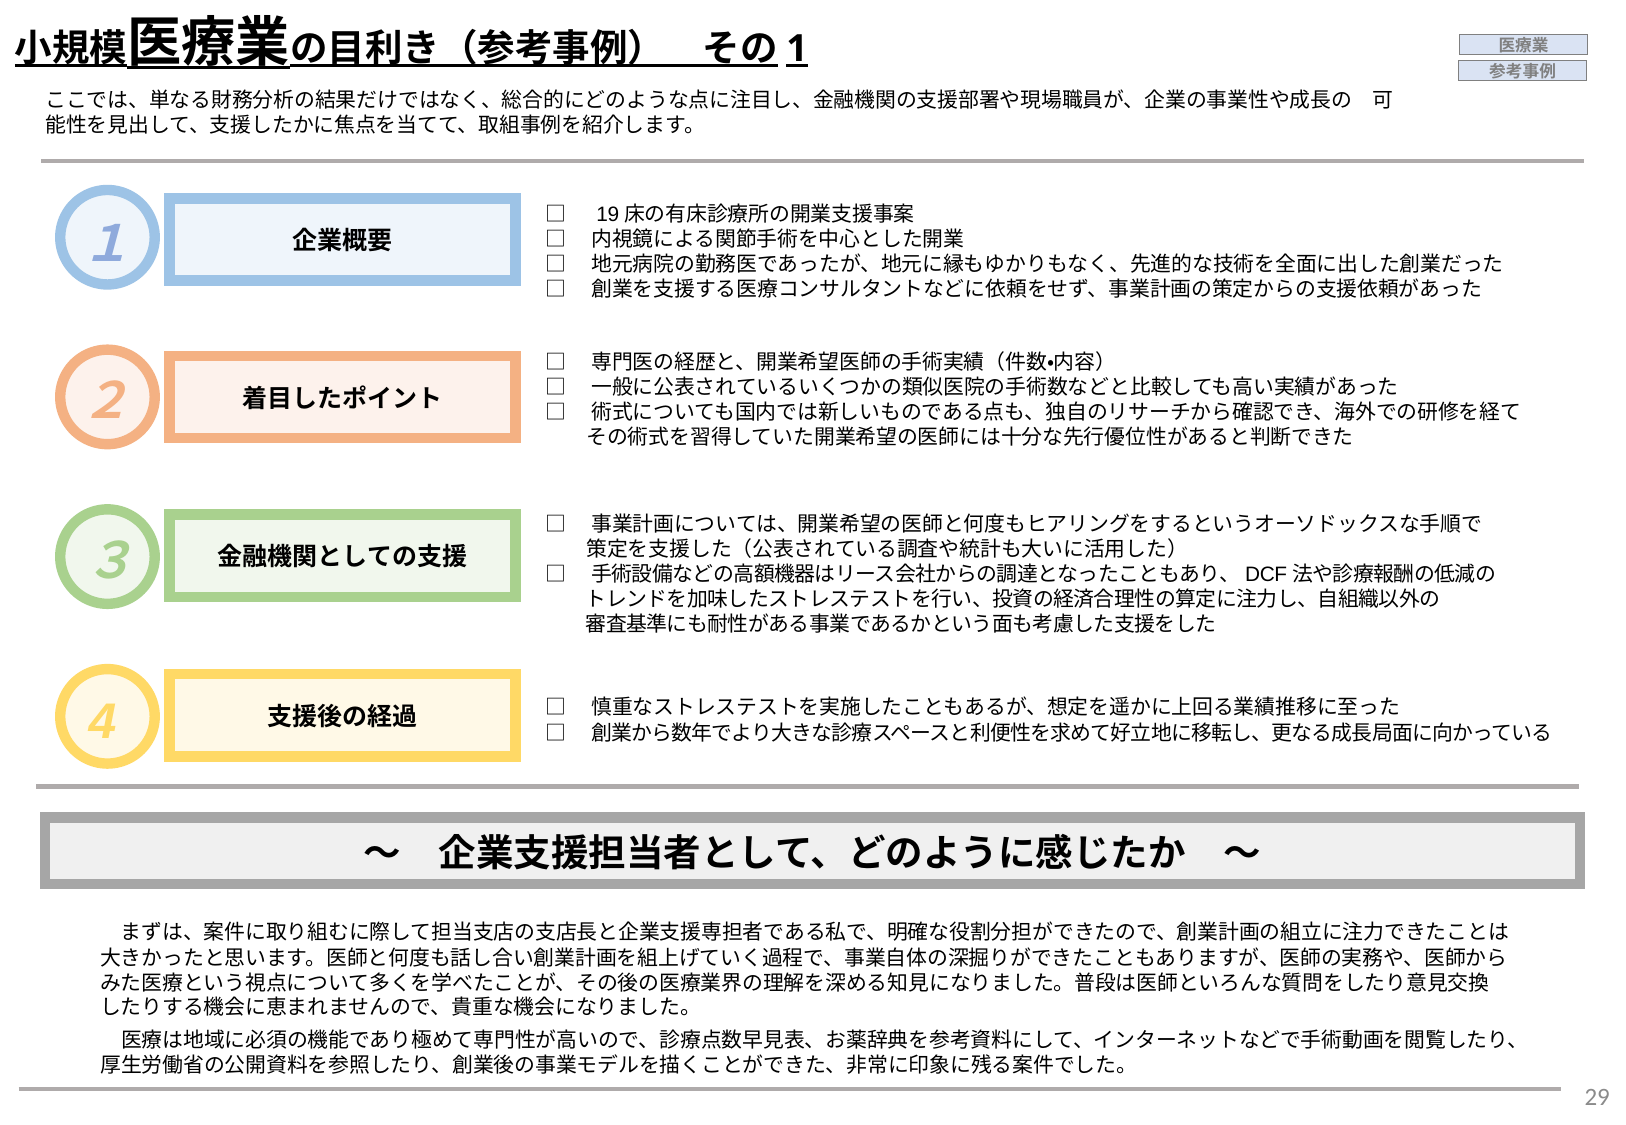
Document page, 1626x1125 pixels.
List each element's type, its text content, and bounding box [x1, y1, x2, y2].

text_box まずは、案件に取り組むに際して担当支店の支店長と企業支援専担者である私で、明確な役割分担ができたので、創業計画の組立に注力できたことは 大きかったと思います。医師と何度も話し合い創業計画を組上げていく過程で、事業自体の深掘りができたこともありますが、医師の実務や、医師から みた医療という視点について多くを学べたことが、その後の医療業界の理解を深める知見になりました。普段は医師といろんな質問をしたり意見交換 したりする機会に恵まれませんので、貴重な機会になりました。 [85, 911, 1569, 1019]
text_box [60, 349, 516, 445]
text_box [60, 509, 516, 604]
text_box 小規模医療業の目利き（参考事例） その1 [0, 0, 1058, 80]
text_box □ 事業計画については、開業希望の医師と何度もヒアリングをするというオーソドックスな手順で 策定を支援した（公表されている調査や統計も大いに活用した） □ 手術設備などの高額機器はリース会社からの調達となったこともあり、DCF法や診療報酬の低減の トレンドを加味したストレステストを行い、投資の経済合理性の算定に注力し、自組織以外の 審査基準にも耐性がある事業であるかという面も考慮した支援をした [530, 503, 1625, 644]
text_box ～ 企業支援担当者として、どのように感じたか ～ [44, 817, 1581, 885]
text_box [60, 186, 1549, 285]
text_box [60, 669, 516, 764]
text_box 医療業 [1459, 34, 1588, 55]
text_box □ 慎重なストレステストを実施したこともあるが、想定を遥かに上回る業績推移に至った □ 創業から数年でより大きな診療スペースと利便性を求めて好立地に移転し、更なる成長局面に向かっている [530, 686, 1625, 752]
text_box □ 専門医の経歴と、開業希望医師の手術実績（件数・内容） □ 一般に公表されているいくつかの類似医院の手術数などと比較しても高い実績があった □ 術式についても国内では新しいものである点も、独自のリサーチから確認でき、海外での研修を経て その術式を習得していた開業希望の医師には十分な先行優位性があると判断できた [530, 340, 1625, 456]
text_box 医療は地域に必須の機能であり極めて専門性が高いので、診療点数早見表、お薬辞典を参考資料にして、インターネットなどで手術動画を閲覧したり、 厚生労働省の公開資料を参照したり、創業後の事業モデルを描くことができた、非常に印象に残る案件でした。 [85, 1019, 1569, 1085]
text_box ここでは、単なる財務分析の結果だけではなく、総合的にどのような点に注目し、金融機関の支援部署や現場職員が、企業の事業性や成長の 可能性を見出して、支援したかに焦点を当てて、取組事例を紹介します。 [30, 79, 1410, 145]
text_box 参考事例 [1458, 60, 1587, 81]
slide_number 28 [1545, 1065, 1625, 1125]
text_box □ 19床の有床診療所の開業支援事案 □ 内視鏡による関節手術を中心とした開業 □ 地元病院の勤務医であったが、地元に縁もゆかりもなく、先進的な技術を全面に出した創業だった □ 創業を支援する医療コンサルタントなどに依頼をせず、事業計画の策定からの支援依頼があった [530, 193, 1582, 309]
